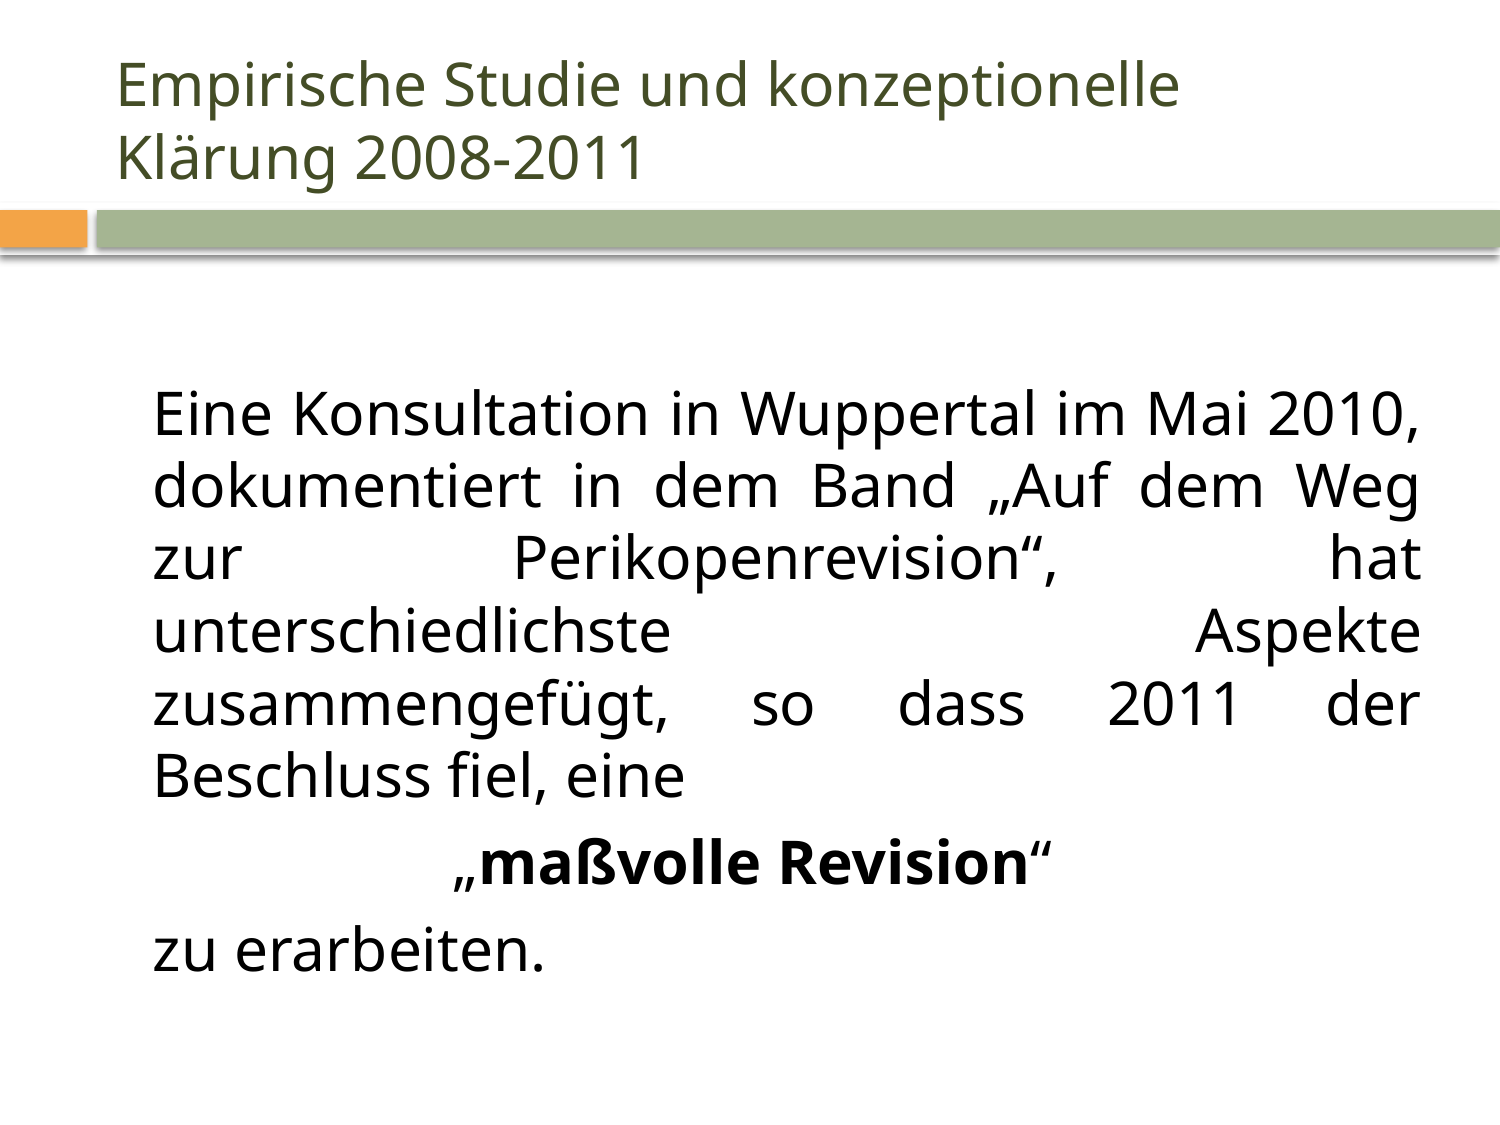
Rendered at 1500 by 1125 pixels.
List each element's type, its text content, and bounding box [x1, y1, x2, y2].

title Empirische Studie und konzeptionelle Klärung 2008-2011 [100, 37, 1438, 200]
list Eine Konsultation in Wuppertal im Mai 2010, dokumentiert in dem Band „Auf dem Weg zur Perikopenrevision“, hat unterschiedlichste Aspekte zusammengefügt, so dass 2011 der Beschluss fiel, eine „maßvolle Revision“ zu erarbeiten. [100, 262, 1438, 1000]
